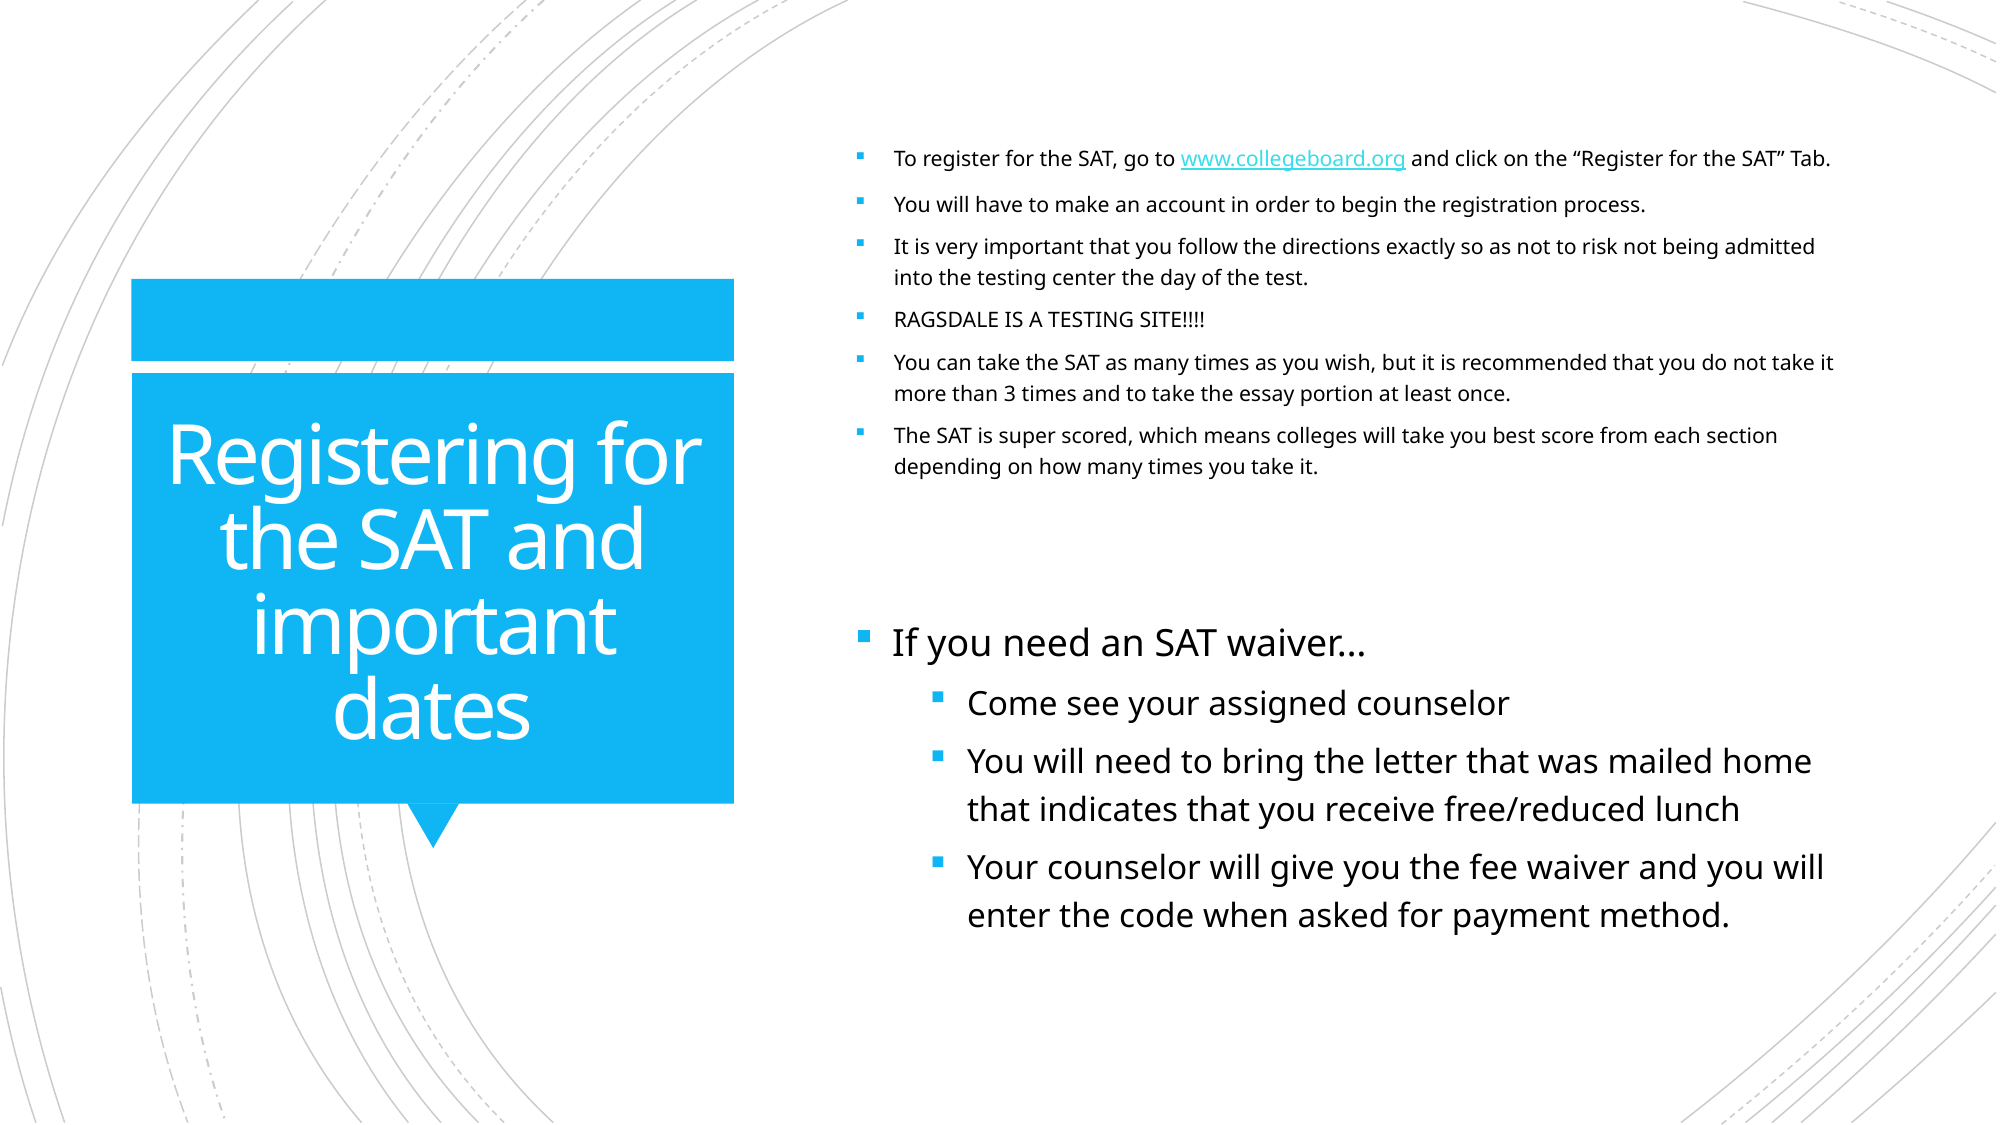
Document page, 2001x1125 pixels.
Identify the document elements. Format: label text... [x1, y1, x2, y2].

list To register for the SAT, go to www.collegeboard.org and click on the “Register for the SAT” Tab. You will have to make an account in order to begin the registration process. It is very important that you follow the directions exactly so as not to risk not being admitted into the testing center the day of the test. RAGSDALE IS A TESTING SITE!!!! You can take the SAT as many times as you wish, but it is recommended that you do not take it more than 3 times and to take the essay portion at least once. The SAT is super scored, which means colleges will take you best score from each section depending on how many times you take it. [840, 131, 1869, 523]
list If you need an SAT waiver… Come see your assigned counselor You will need to bring the letter that was mailed home that indicates that you receive free/reduced lunch Your counselor will give you the fee waiver and you will enter the code when asked for payment method. [839, 602, 1869, 994]
title Registering for the SAT and important dates [145, 383, 721, 789]
